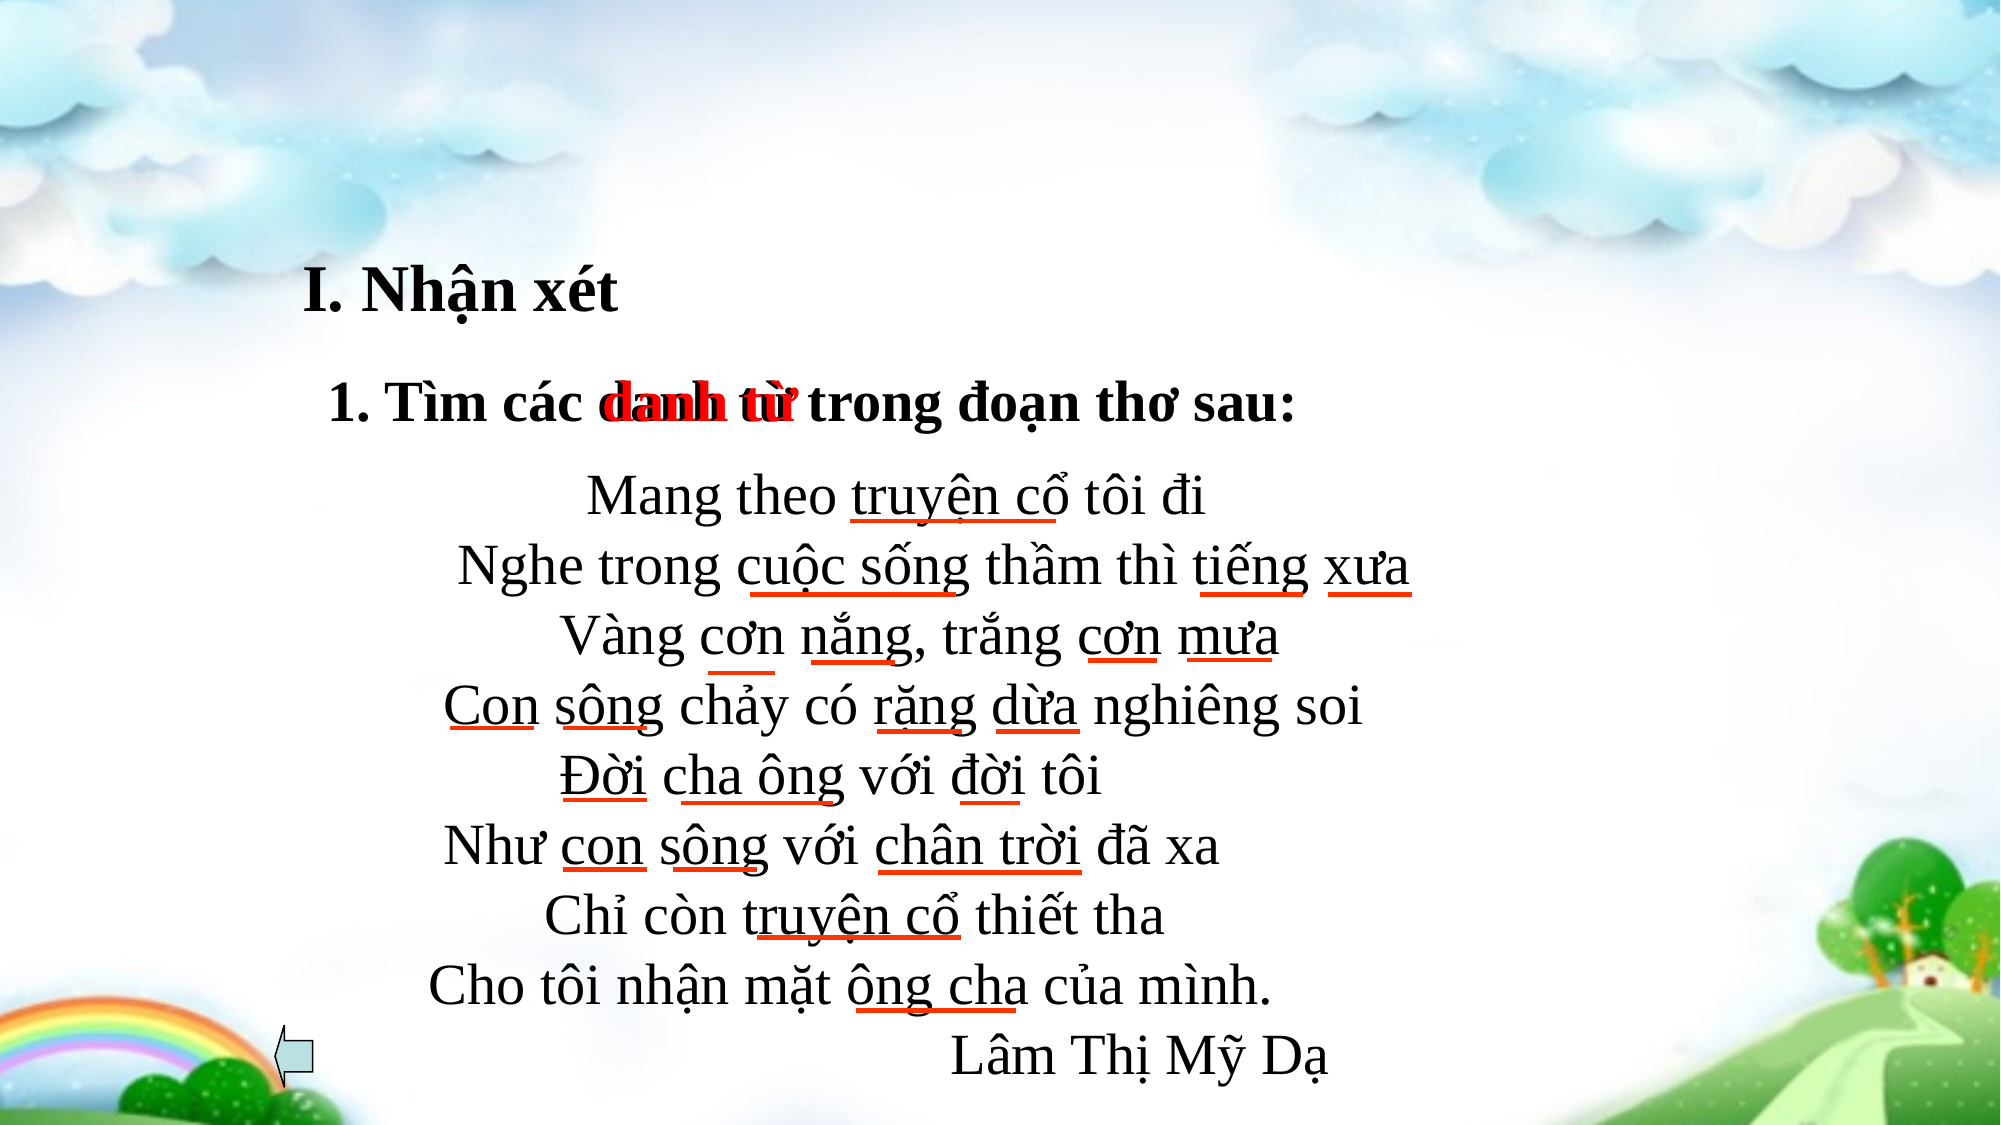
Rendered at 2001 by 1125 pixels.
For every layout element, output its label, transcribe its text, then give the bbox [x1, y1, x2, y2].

text_box 1. Tìm các danh từ trong đoạn thơ sau: [828, 355, 1613, 441]
text_box 1. Tìm các danh từ trong đoạn thơ sau: [312, 355, 588, 441]
text_box [562, 162, 1525, 258]
text_box [275, 1024, 313, 1088]
text_box danh từ [588, 355, 828, 441]
text_box I. Nhận xét [287, 237, 683, 333]
picture [0, 0, 2001, 1125]
text_box Mang theo truyện cổ tôi đi Nghe trong cuộc sống thầm thì tiếng xưa Vàng cơn nắng, trắng cơn mưa Con sông chảy có rặng dừa nghiêng soi Đời cha ông với đời tôi Như con sông với chân trời đã xa Chỉ còn truyện cổ thiết tha Cho tôi nhận mặt ông cha của mình. Lâm Thị Mỹ Dạ [312, 448, 1663, 1094]
